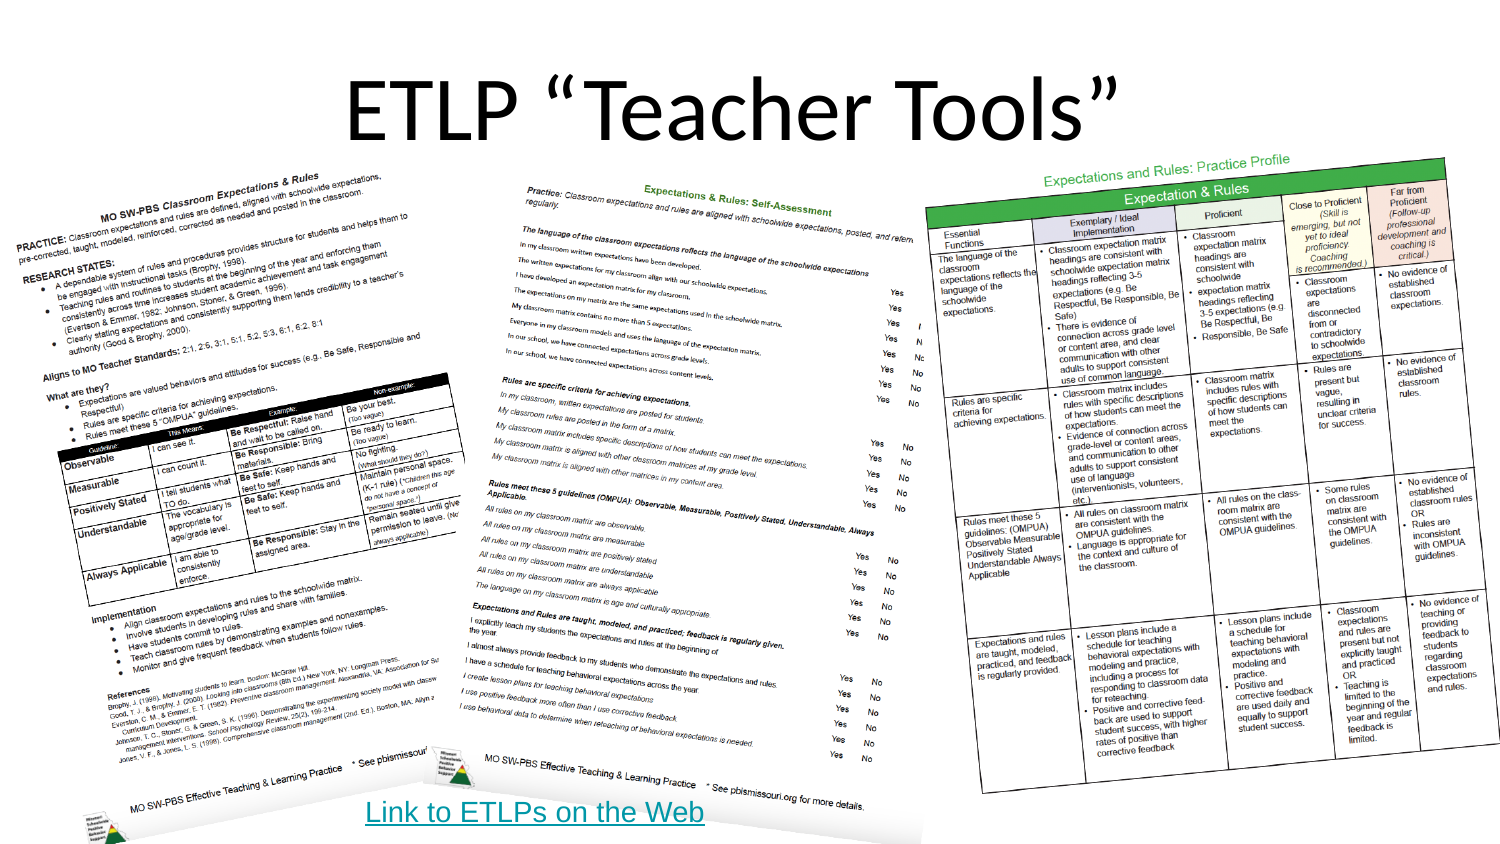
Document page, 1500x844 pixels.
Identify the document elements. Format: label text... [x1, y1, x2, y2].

text_box ETLP “Teacher Tools” [161, 33, 1308, 163]
picture [0, 115, 1500, 844]
